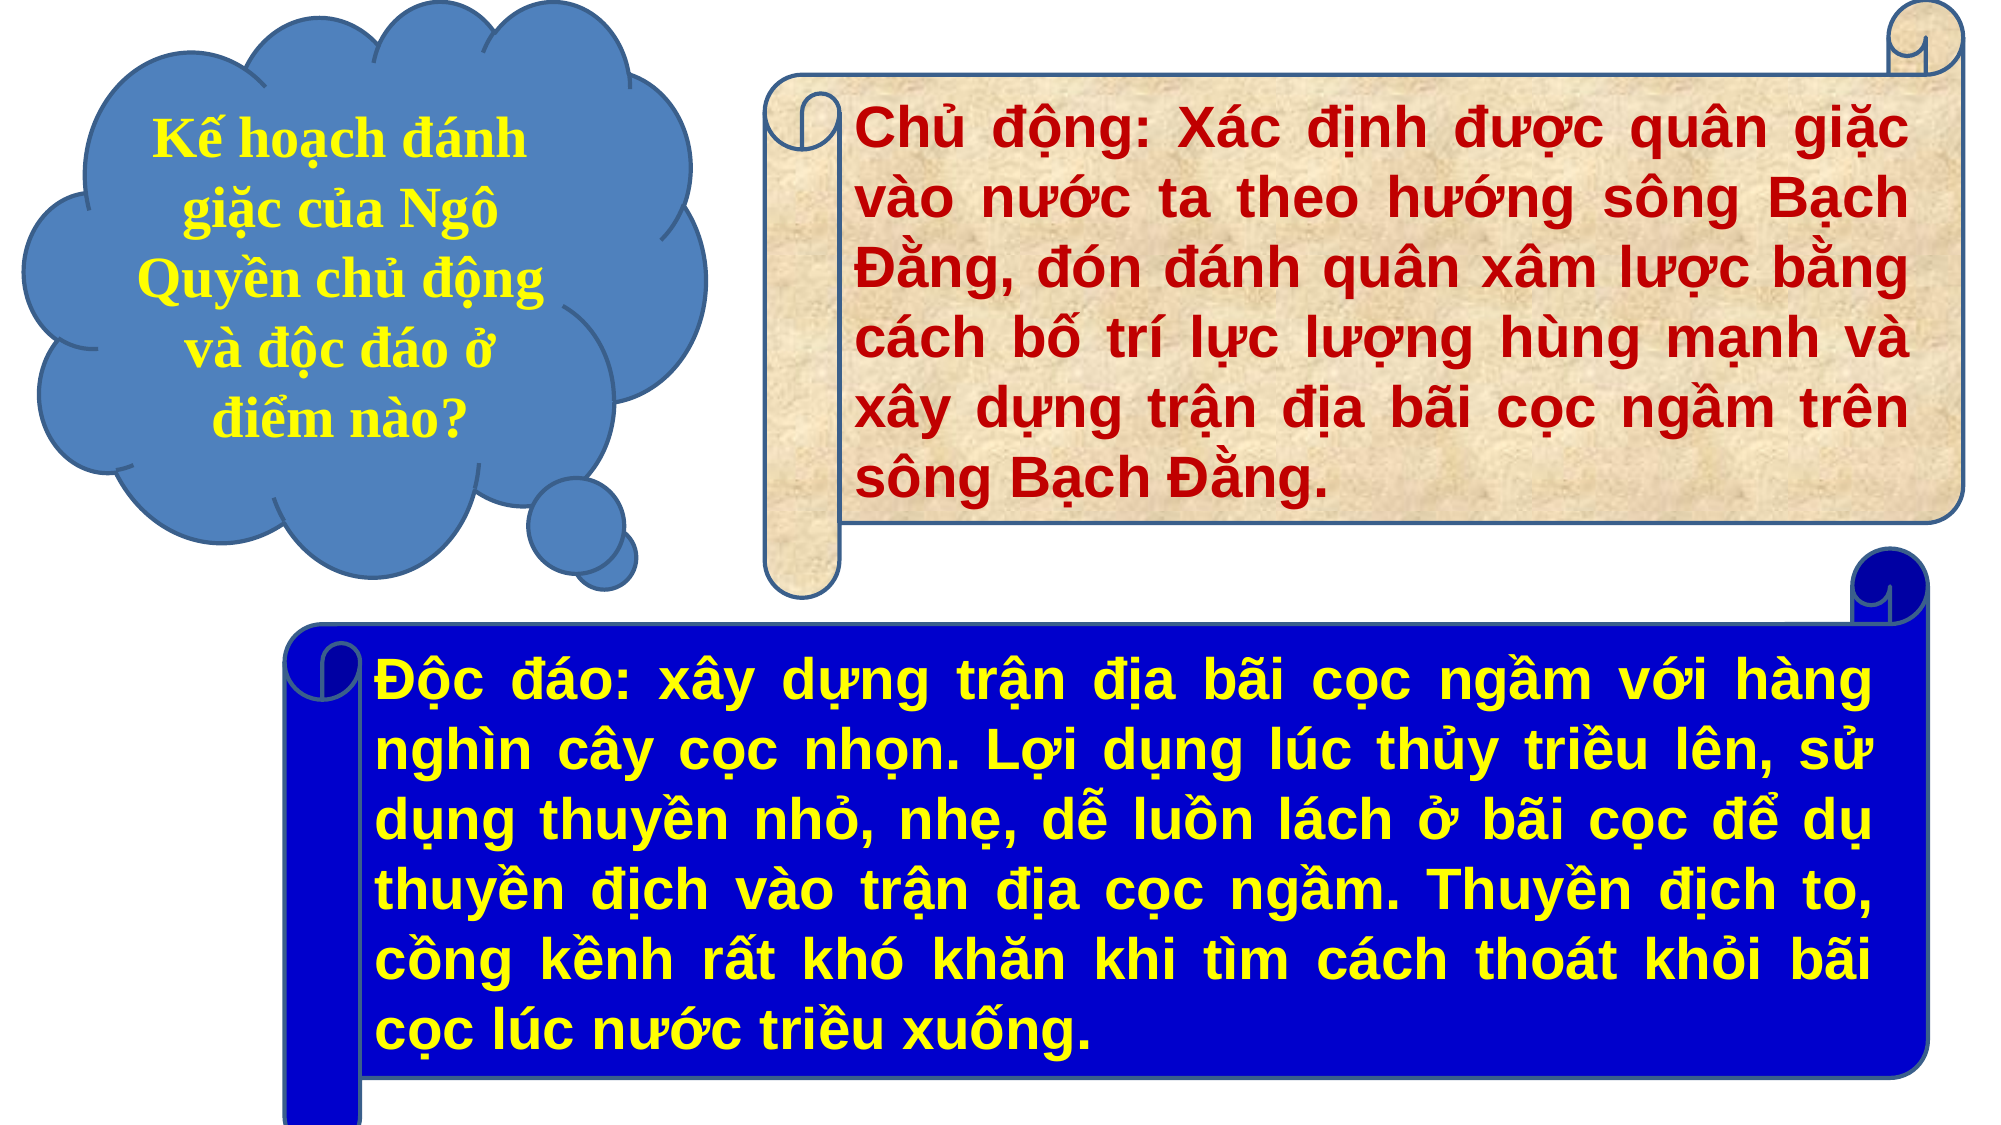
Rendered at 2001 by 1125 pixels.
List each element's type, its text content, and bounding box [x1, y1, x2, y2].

text_box Kế hoạch đánh giặc của Ngô Quyền chủ động và độc đáo ở điểm nào? [21, 0, 709, 592]
text_box Độc đáo: xây dựng trận địa bãi cọc ngầm với hàng nghìn cây cọc nhọn. Lợi dụng lúc thủy triều lên, sử dụng thuyền nhỏ, nhẹ, dễ luồn lách ở bãi cọc để dụ thuyền địch vào trận địa cọc ngầm. Thuyền địch to, cồng kềnh rất khó khăn khi tìm cách thoát khỏi bãi cọc lúc nước triều xuống. [282, 546, 1931, 1125]
text_box Chủ động: Xác định được quân giặc vào nước ta theo hướng sông Bạch Đằng, đón đánh quân xâm lược bằng cách bố trí lực lượng hùng mạnh và xây dựng trận địa bãi cọc ngầm trên sông Bạch Đằng. [762, 0, 1966, 600]
